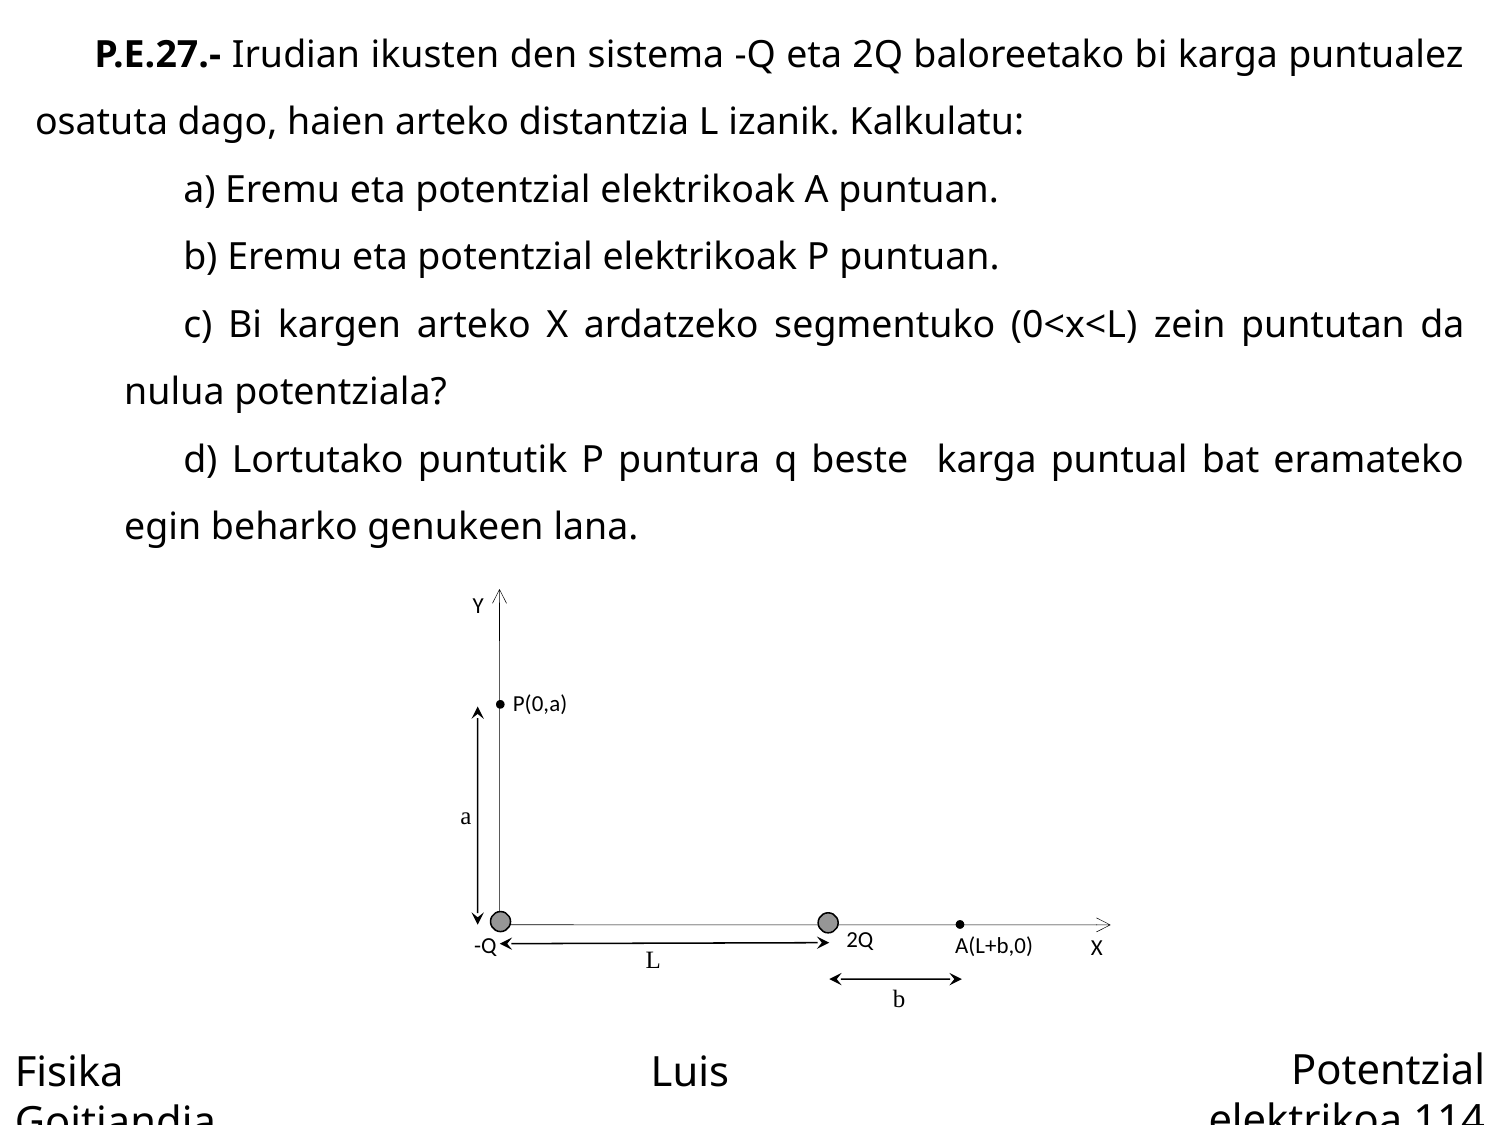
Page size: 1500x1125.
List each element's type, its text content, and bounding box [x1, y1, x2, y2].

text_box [460, 588, 1111, 1012]
text_box P.E.27.- Irudian ikusten den sistema -Q eta 2Q baloreetako bi karga puntualez osatuta dago, haien arteko distantzia L izanik. Kalkulatu: a) Eremu eta potentzial elektrikoak A puntuan. b) Eremu eta potentzial elektrikoak P puntuan. c) Bi kargen arteko X ardatzeko segmentuko (0<x<L) zein puntutan da nulua potentziala? d) Lortutako puntutik P puntura q beste karga puntual bat eramateko egin beharko genukeen lana. [20, 0, 1480, 555]
